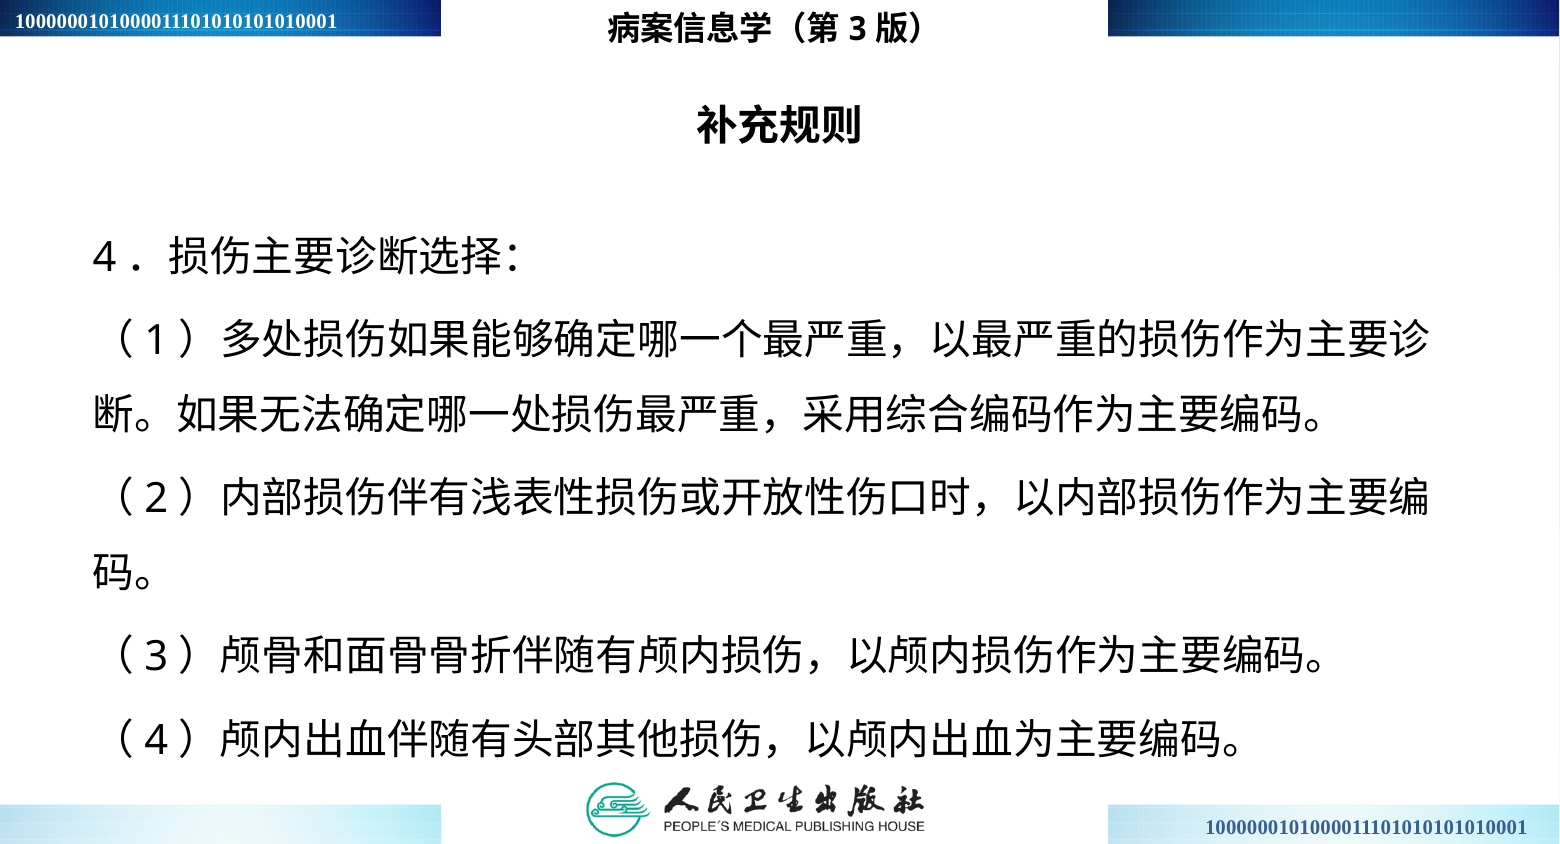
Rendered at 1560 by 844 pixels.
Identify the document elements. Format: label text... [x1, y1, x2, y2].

list 4．损伤主要诊断选择： （1）多处损伤如果能够确定哪一个最严重，以最严重的损伤作为主要诊断。如果无法确定哪一处损伤最严重，采用综合编码作为主要编码。 （2）内部损伤伴有浅表性损伤或开放性伤口时，以内部损伤作为主要编码。 （3）颅骨和面骨骨折伴随有颅内损伤，以颅内损伤作为主要编码。 （4）颅内出血伴随有头部其他损伤，以颅内出血为主要编码。 [77, 196, 1482, 748]
picture [565, 772, 945, 844]
picture [0, 805, 441, 844]
picture [0, 0, 440, 36]
text_box 补充规则 [77, 91, 1482, 177]
text_box 病案信息学（第3版） [440, 0, 1109, 72]
picture [1109, 0, 1560, 36]
picture [1108, 805, 1560, 844]
